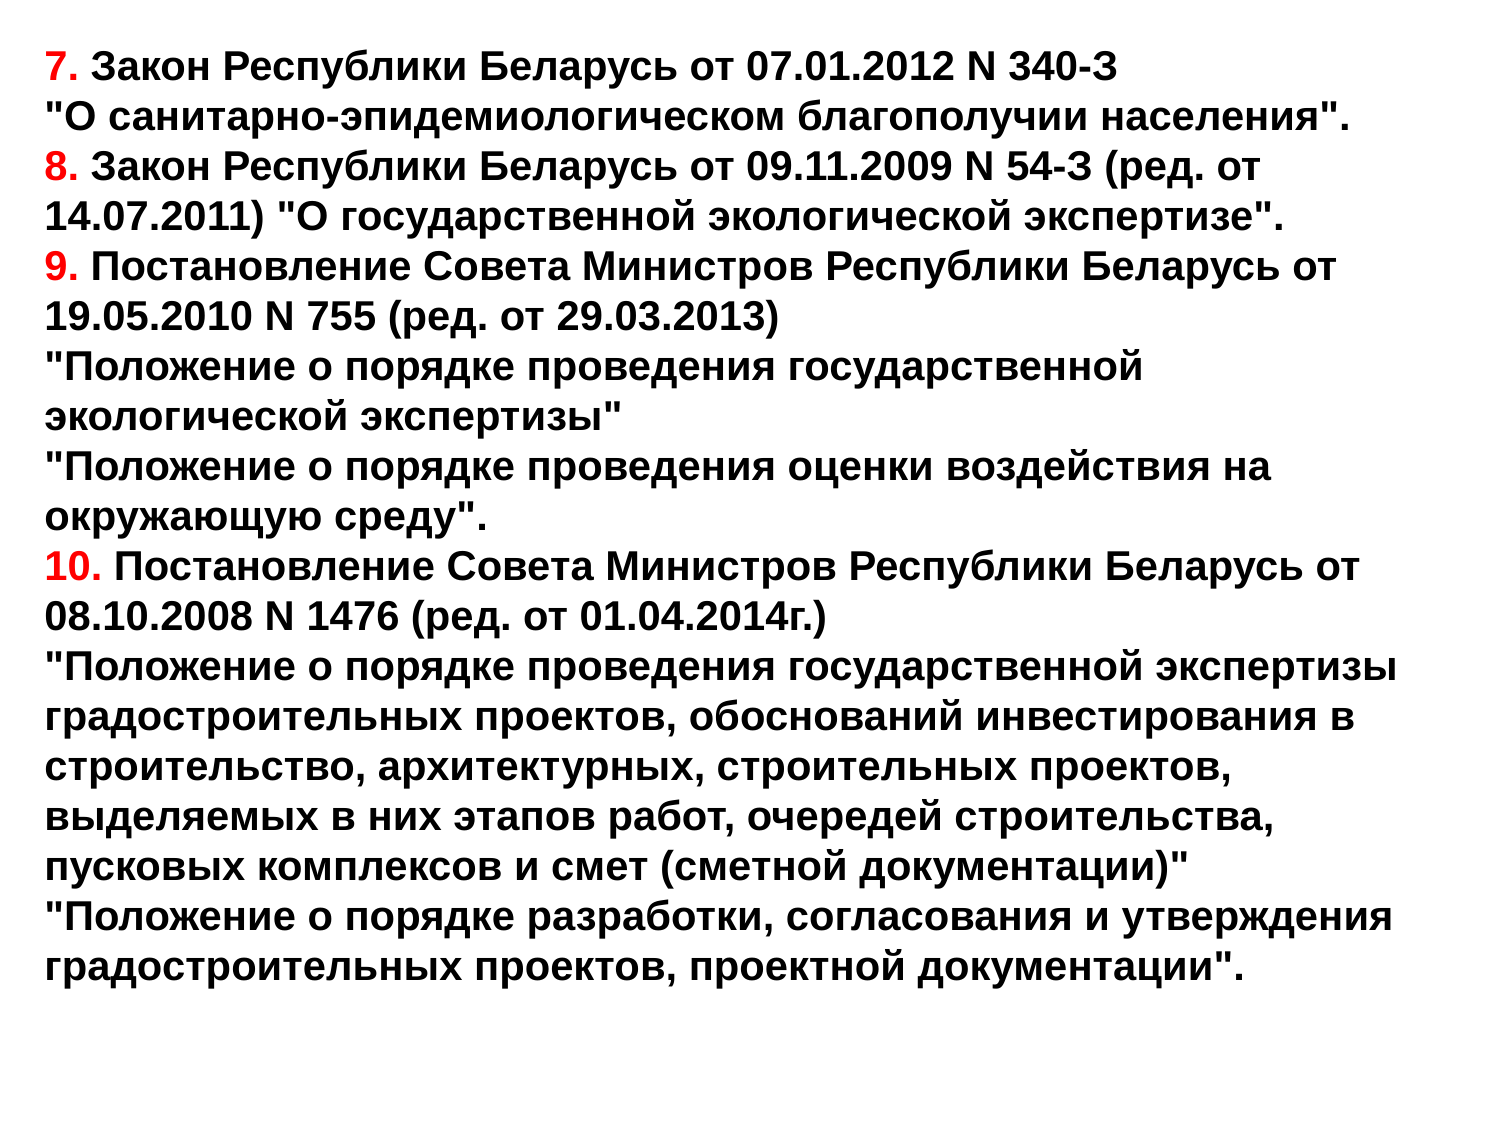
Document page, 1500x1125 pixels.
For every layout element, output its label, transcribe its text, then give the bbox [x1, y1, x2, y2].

title 7. Закон Республики Беларусь от 07.01.2012 N 340-З "О санитарно-эпидемиологическом благополучии населения". 8. Закон Республики Беларусь от 09.11.2009 N 54-З (ред. от 14.07.2011) "О государственной экологической экспертизе". 9. Постановление Совета Министров Республики Беларусь от 19.05.2010 N 755 (ред. от 29.03.2013) "Положение о порядке проведения государственной экологической экспертизы" "Положение о порядке проведения оценки воздействия на окружающую среду". 10. Постановление Совета Министров Республики Беларусь от 08.10.2008 N 1476 (ред. от 01.04.2014г.) "Положение о порядке проведения государственной экспертизы градостроительных проектов, обоснований инвестирования в строительство, архитектурных, строительных проектов, выделяемых в них этапов работ, очередей строительства, пусковых комплексов и смет (сметной документации)" "Положение о порядке разработки, согласования и утверждения градостроительных проектов, проектной документации". [29, 30, 1460, 1095]
